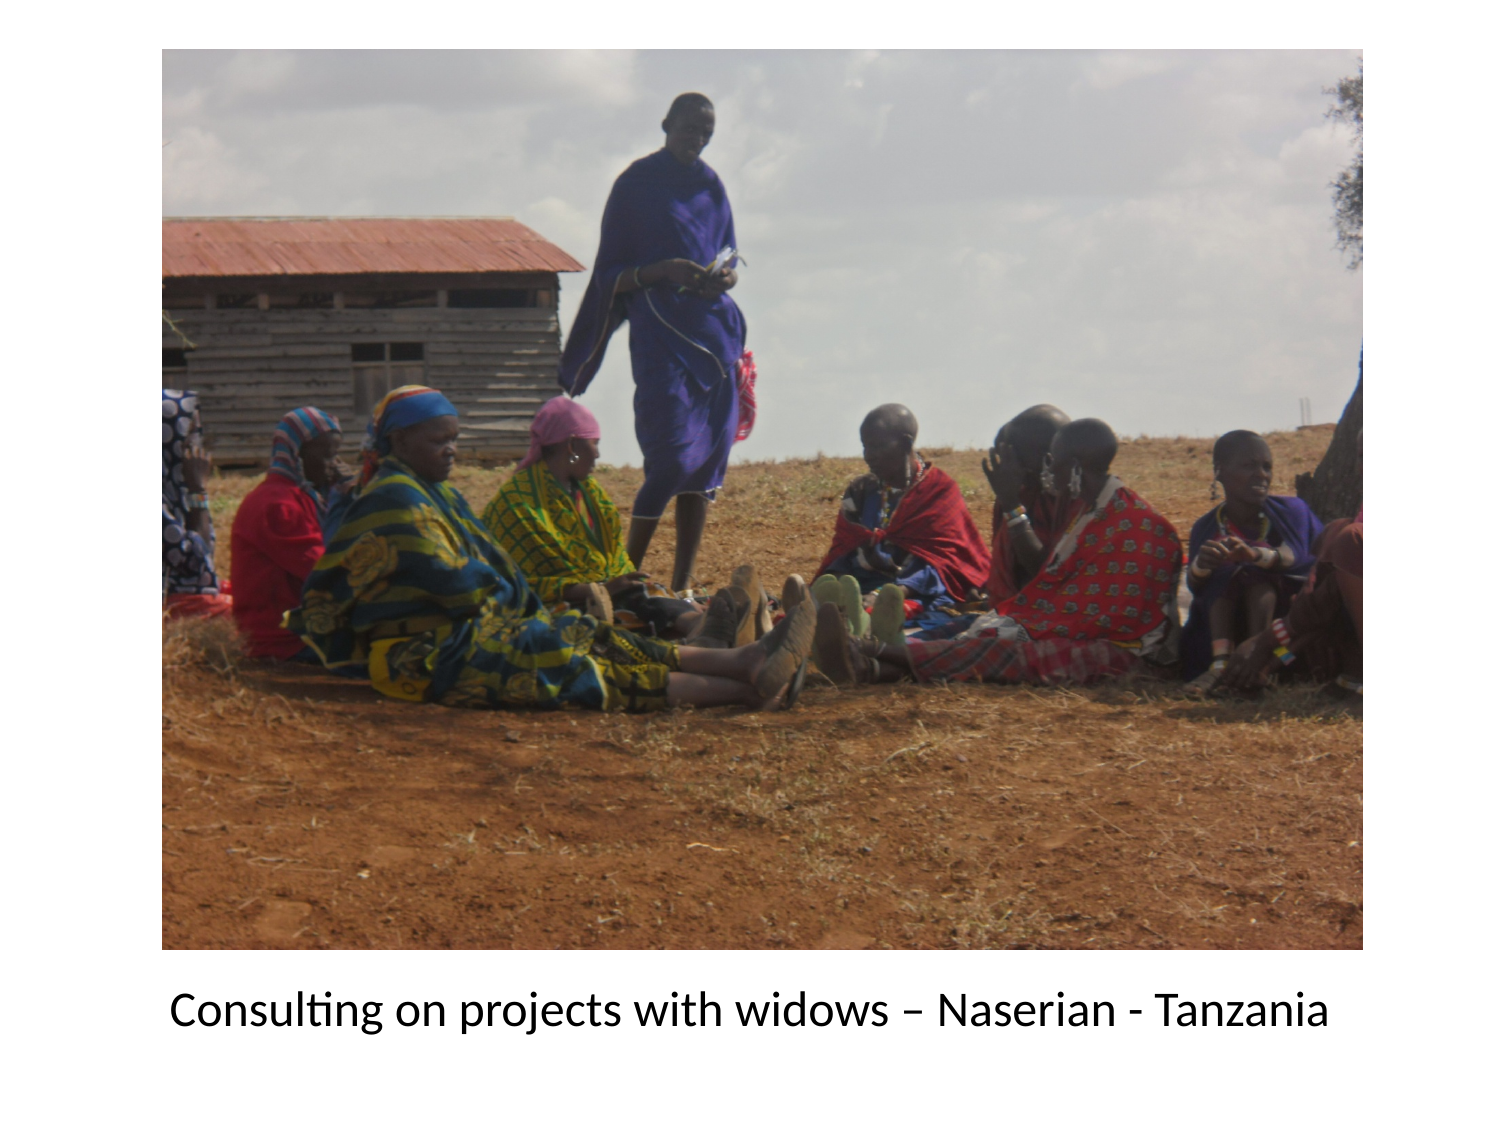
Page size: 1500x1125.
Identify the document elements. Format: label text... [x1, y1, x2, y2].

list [162, 49, 1363, 951]
title Consulting on projects with widows – Naserian - Tanzania [75, 912, 1425, 1100]
